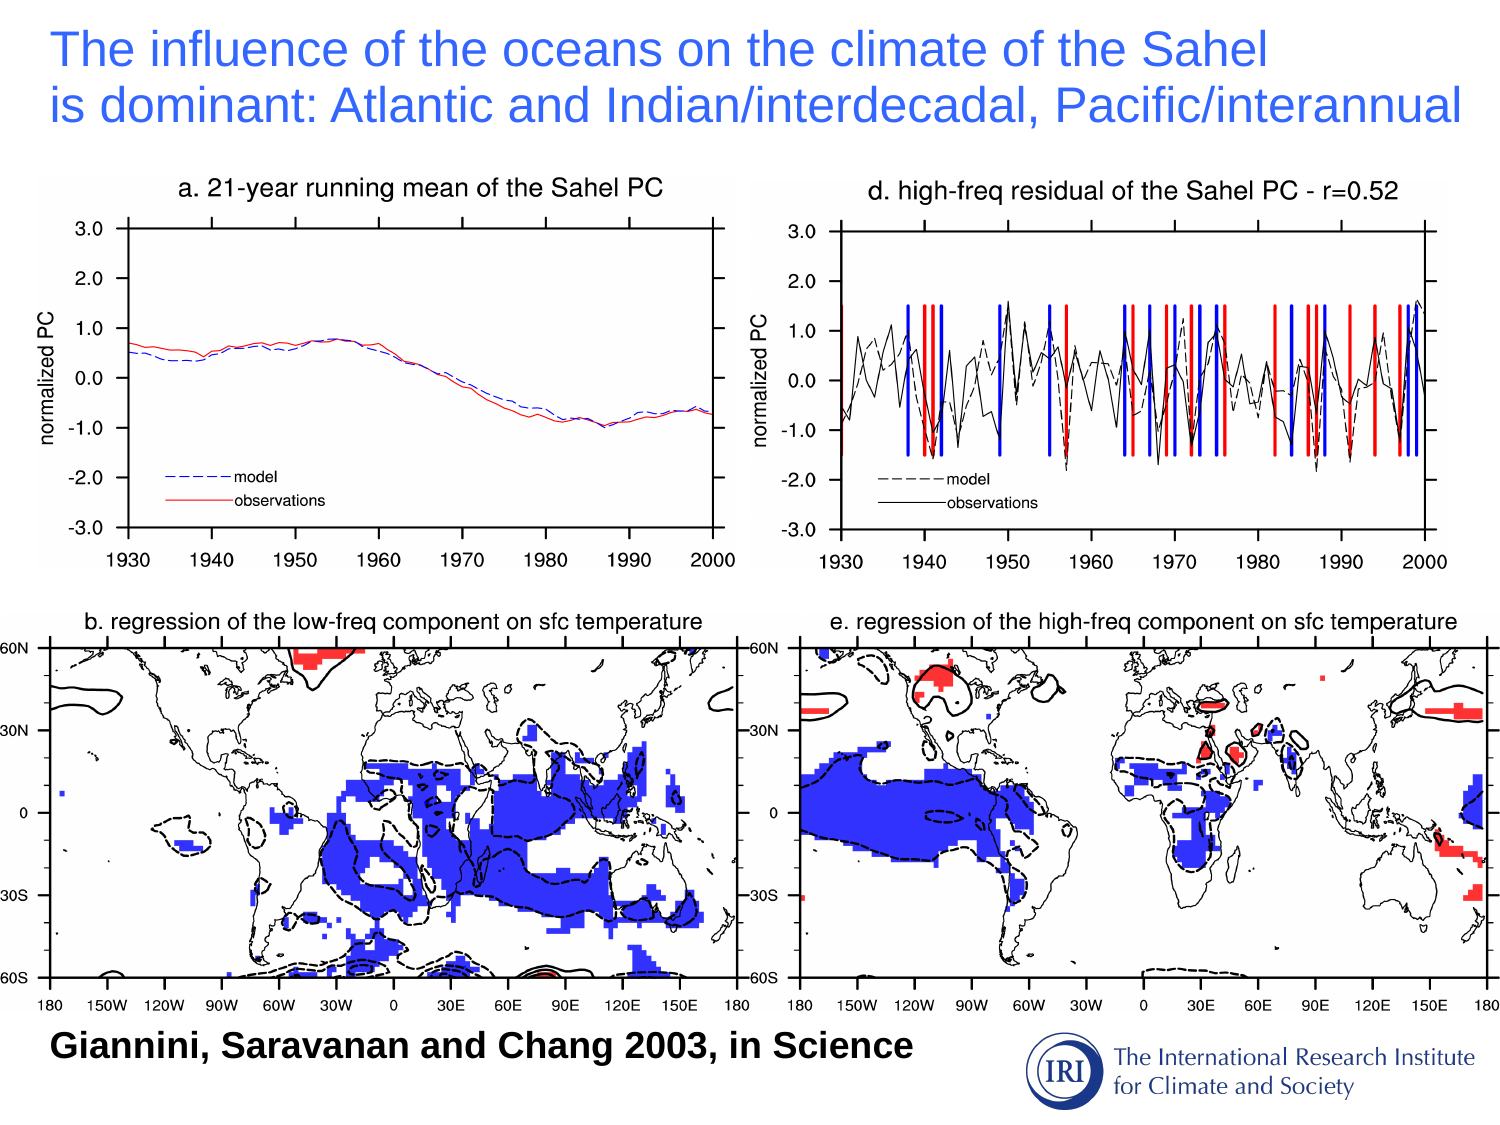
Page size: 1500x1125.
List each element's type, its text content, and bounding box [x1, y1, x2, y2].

picture [0, 612, 1500, 1011]
text_box [70, 1037, 985, 1098]
picture [37, 177, 735, 567]
picture [749, 180, 1447, 569]
picture [1025, 1031, 1476, 1111]
text_box The influence of the oceans on the climate of the Sahel is dominant: Atlantic and Indian/interdecadal, Pacific/interannual Giannini, Saravanan and Chang 2003, in Science [49, 22, 1500, 611]
text_box The influence of the oceans on the climate of the Sahel is dominant: Atlantic and Indian/interdecadal, Pacific/interannual Giannini, Saravanan and Chang 2003, in Science [49, 1018, 1500, 1068]
